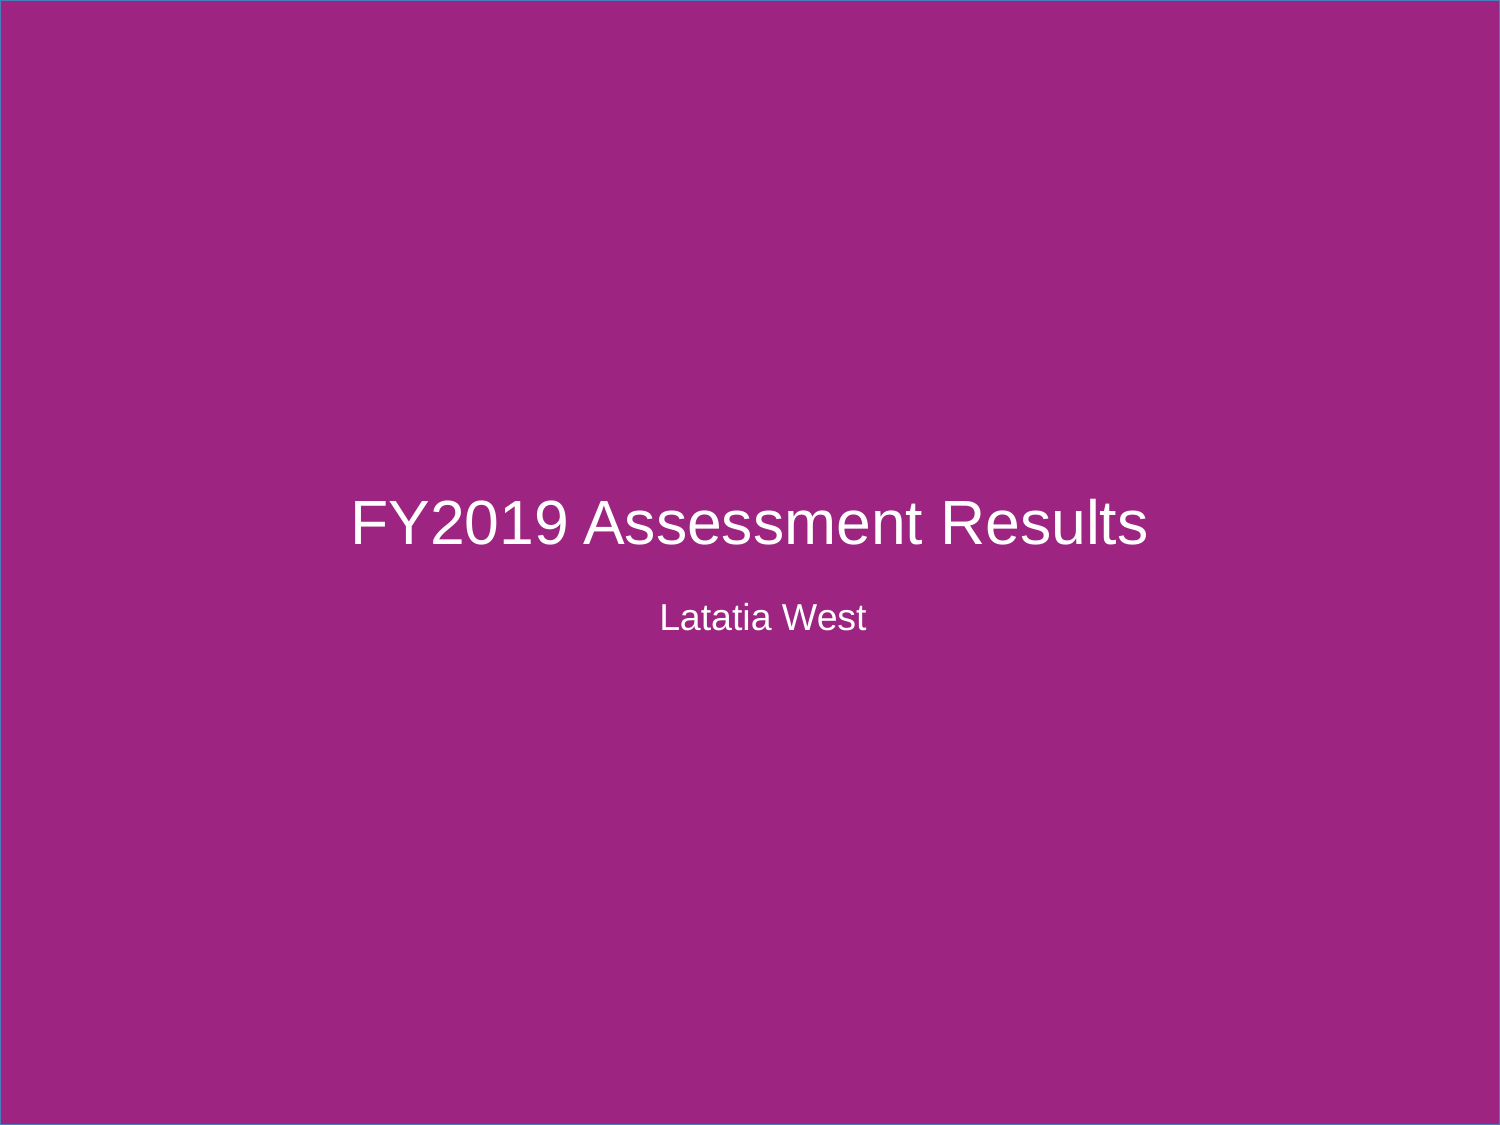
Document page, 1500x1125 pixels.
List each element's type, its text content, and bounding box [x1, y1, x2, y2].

title FY2019 Assessment Results [75, 454, 1425, 585]
list Latatia West [75, 585, 1425, 657]
